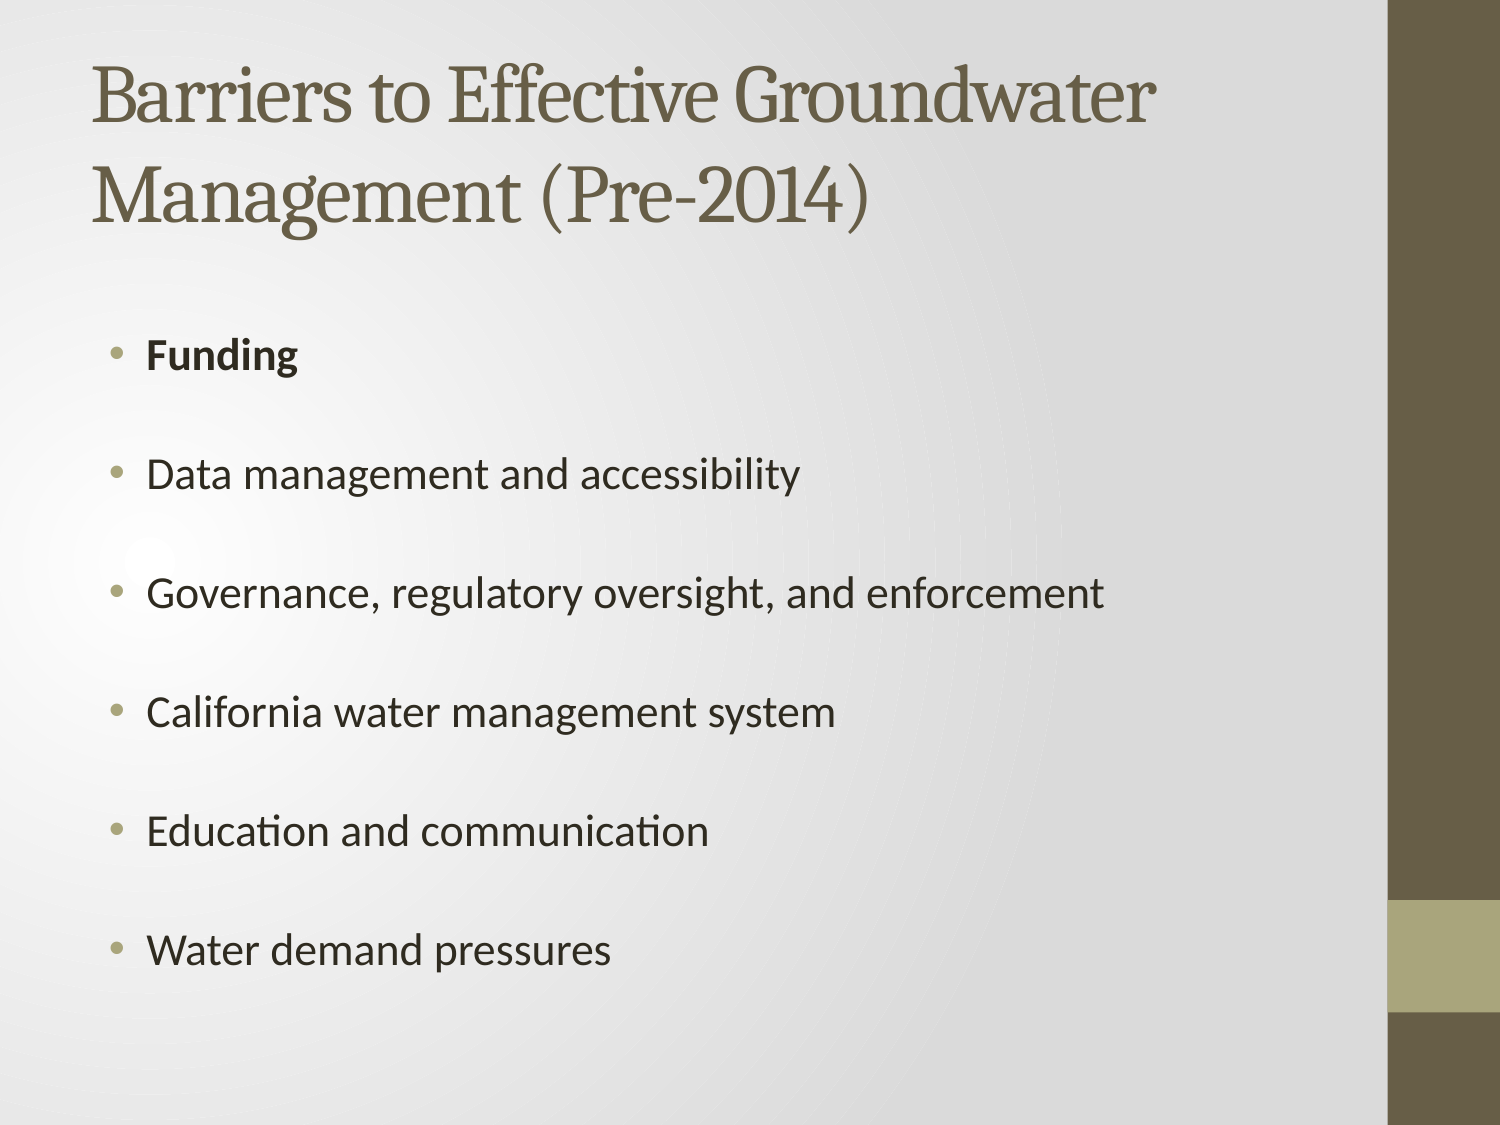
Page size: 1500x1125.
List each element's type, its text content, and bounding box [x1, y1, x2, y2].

list Funding Data management and accessibility Governance, regulatory oversight, and enforcement California water management system Education and communication Water demand pressures [75, 262, 1325, 1050]
title Barriers to Effective Groundwater Management (Pre-2014) [75, 45, 1325, 233]
